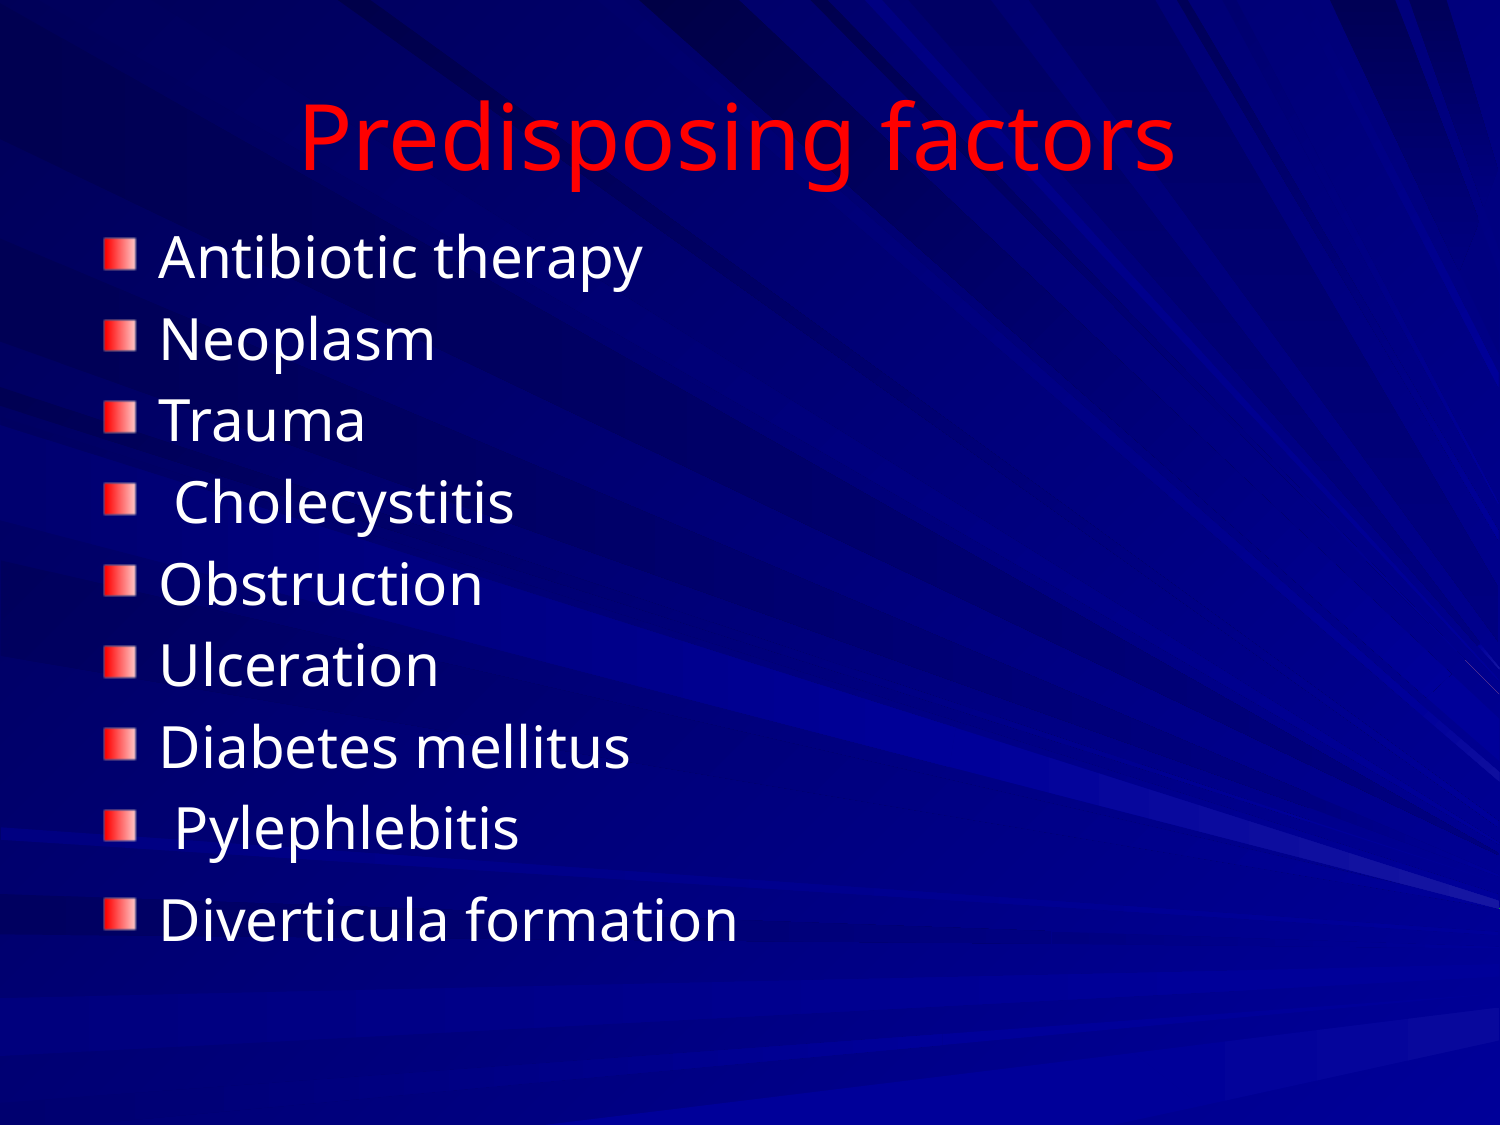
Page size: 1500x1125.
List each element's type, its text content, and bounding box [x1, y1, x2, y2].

picture [102, 808, 140, 845]
list Antibiotic therapy Neoplasm Trauma Cholecystitis Obstruction Ulceration Diabetes mellitus Pylephlebitis Diverticula formation [87, 212, 1438, 1001]
picture [102, 399, 140, 437]
title Predisposing factors [74, 62, 1426, 205]
picture [102, 726, 140, 764]
picture [102, 236, 140, 274]
picture [102, 644, 140, 682]
picture [102, 481, 140, 519]
picture [102, 563, 140, 600]
picture [102, 318, 140, 355]
picture [102, 896, 140, 934]
